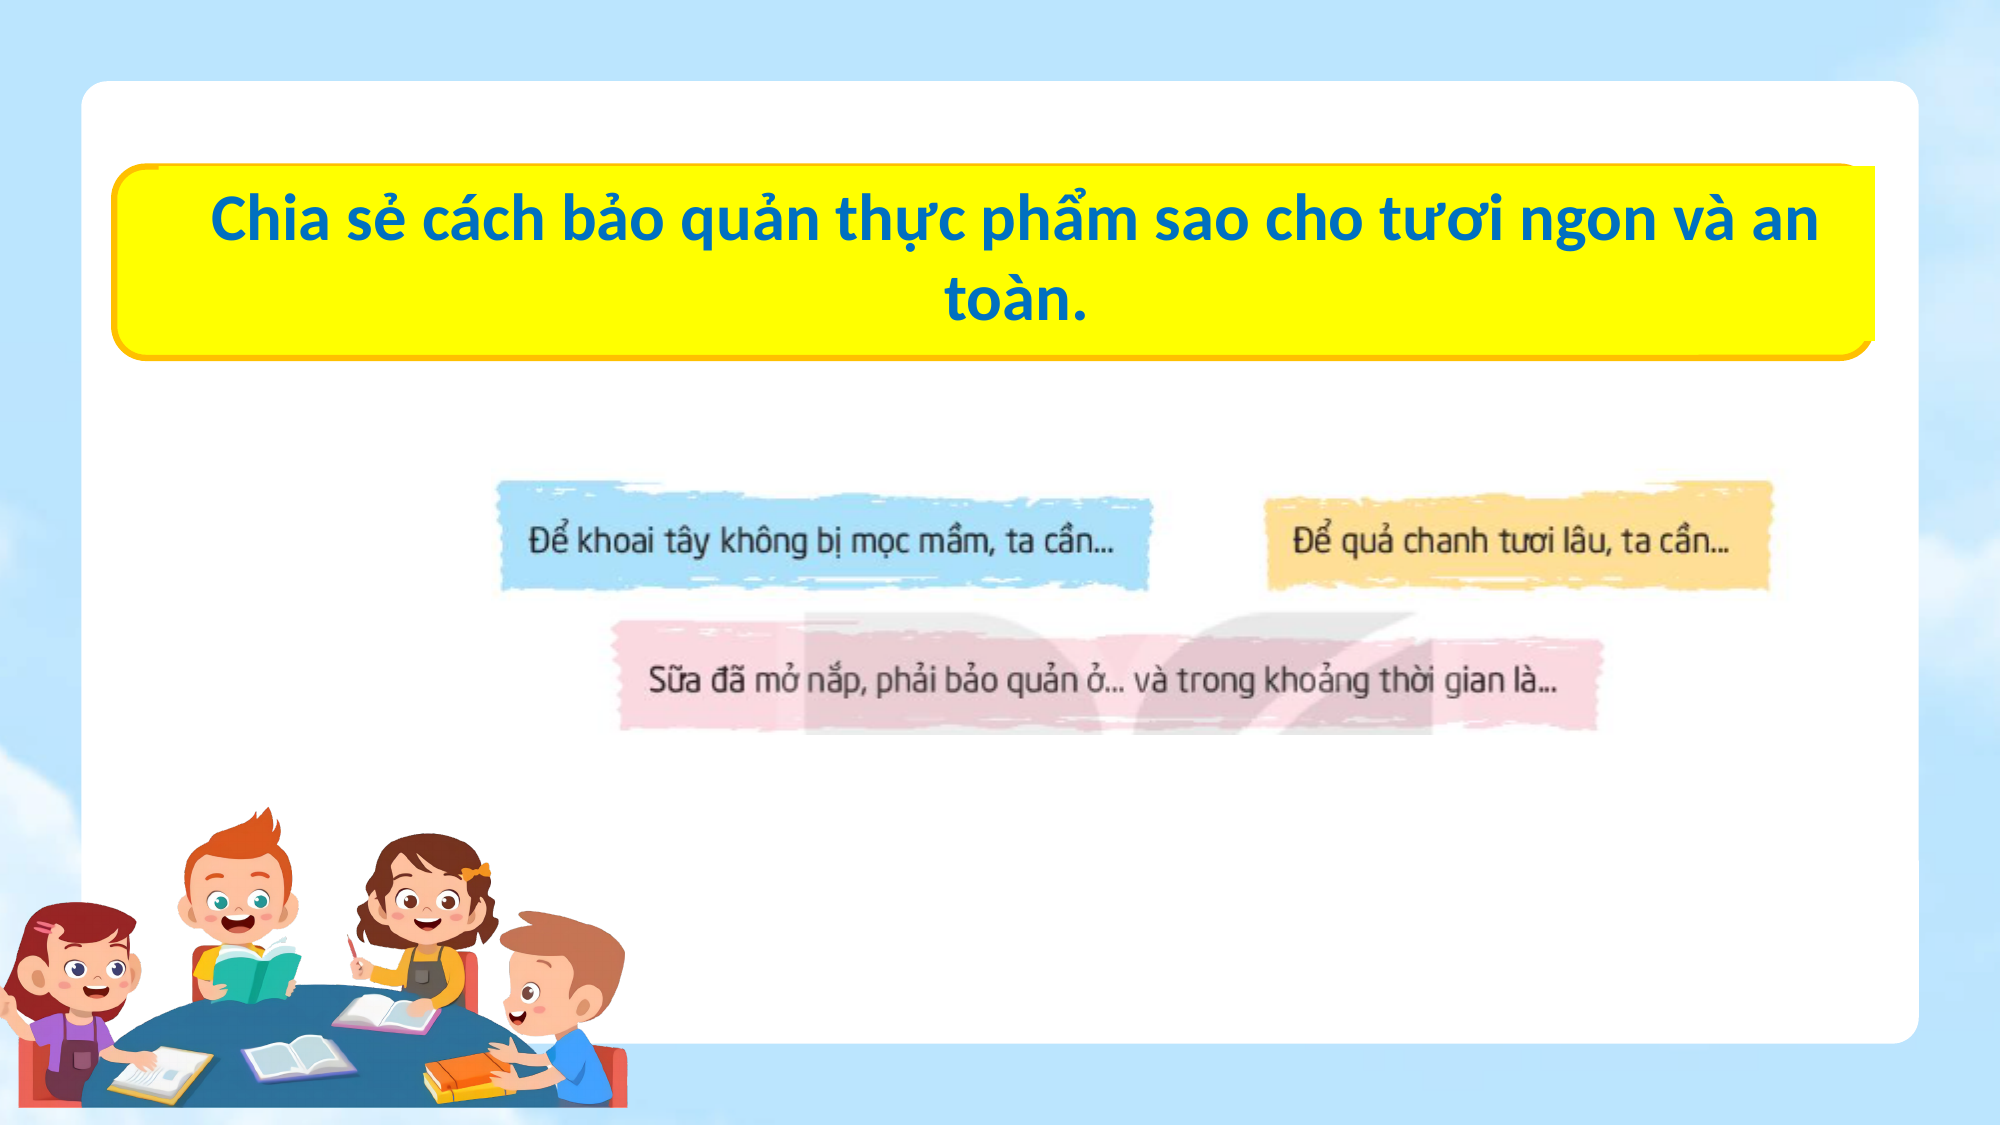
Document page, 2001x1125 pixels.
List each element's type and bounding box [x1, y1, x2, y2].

text_box [114, 166, 1875, 358]
picture [0, 0, 2000, 1125]
